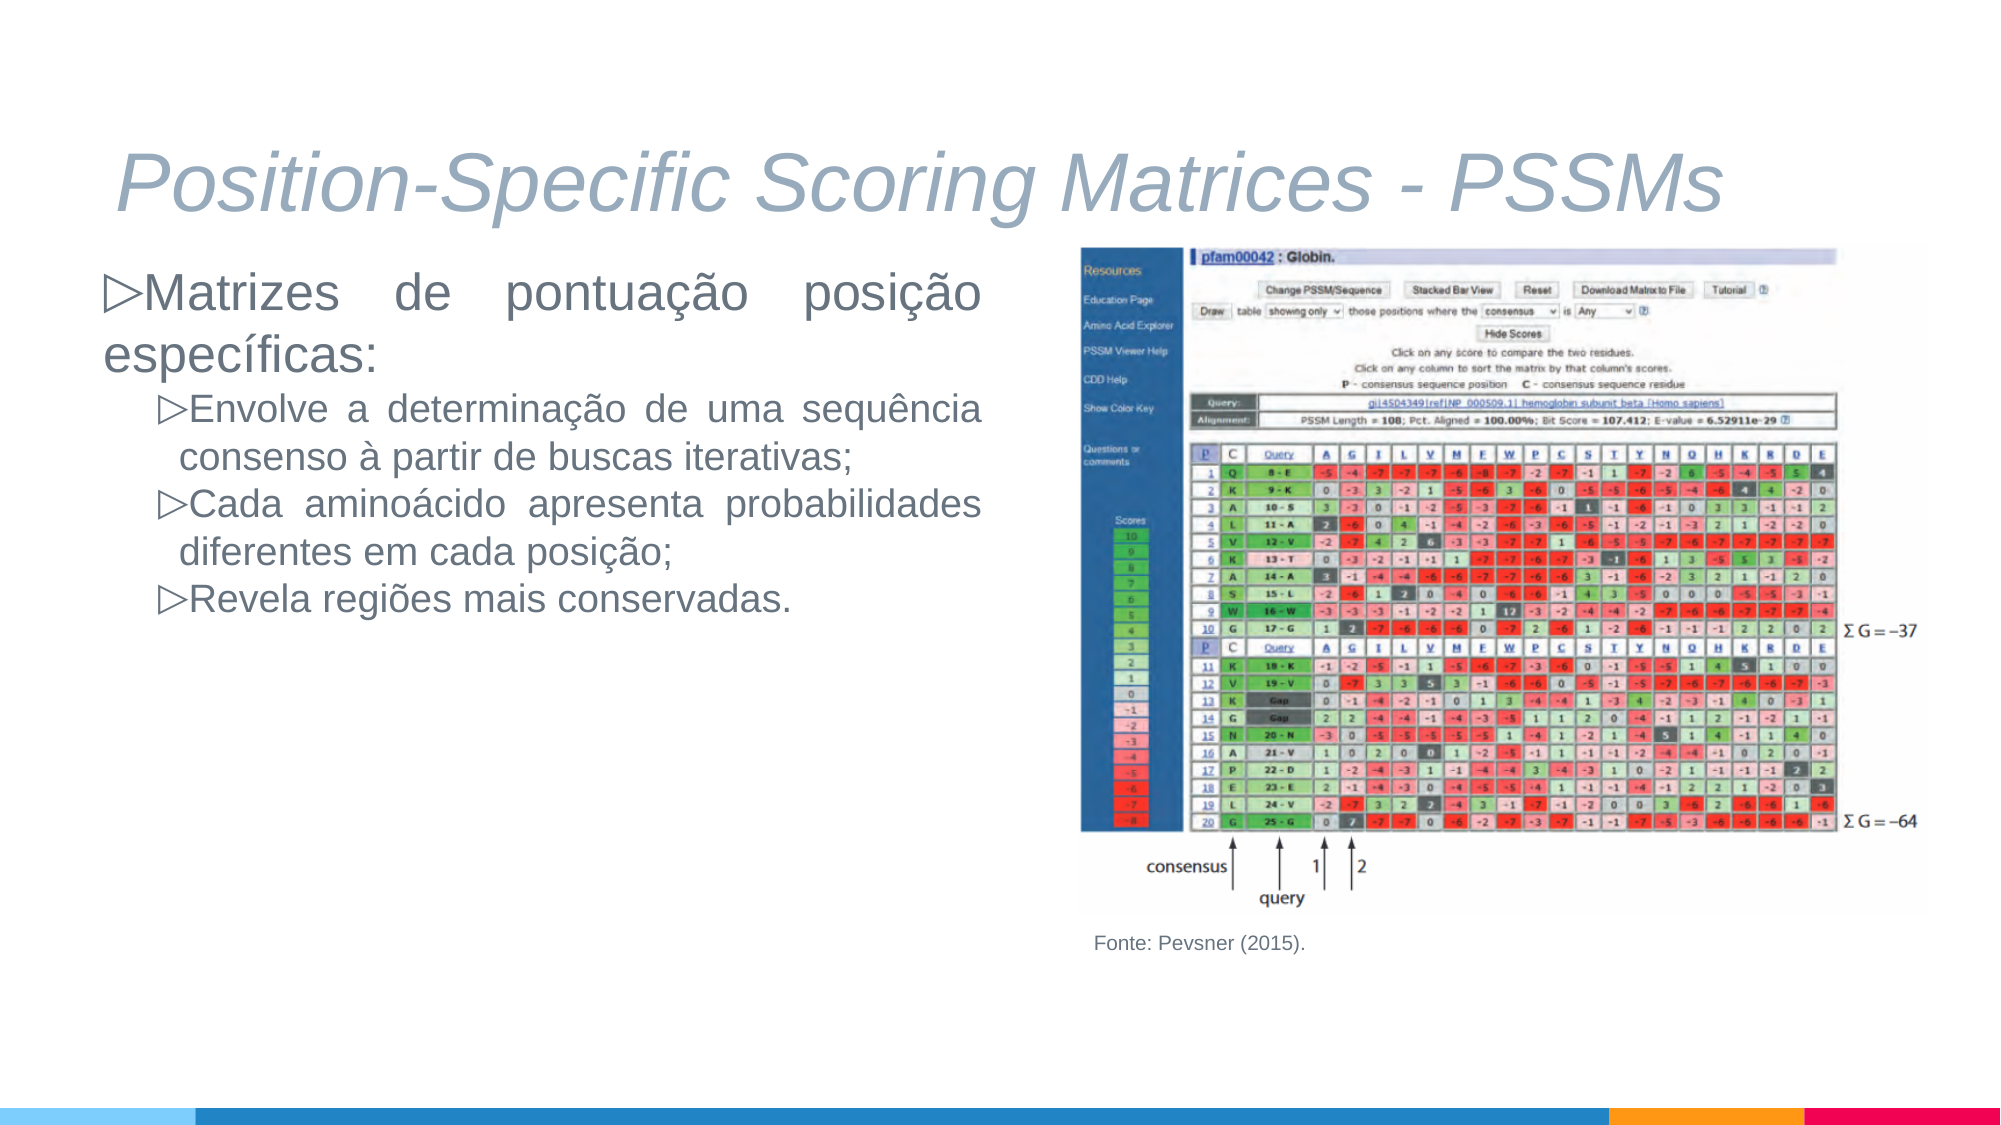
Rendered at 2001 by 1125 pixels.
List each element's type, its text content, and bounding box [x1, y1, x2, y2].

picture [1078, 243, 1927, 916]
title Position-Specific Scoring Matrices - PSSMs [100, 55, 1900, 244]
text_box Fonte: Pevsner (2015). [1078, 921, 1336, 965]
list Matrizes de pontuação posição específicas: Envolve a determinação de uma sequência consenso à partir de buscas iterativas; Cada aminoácido apresenta probabilidades diferentes em cada posição; Revela regiões mais conservadas. [89, 243, 998, 1021]
